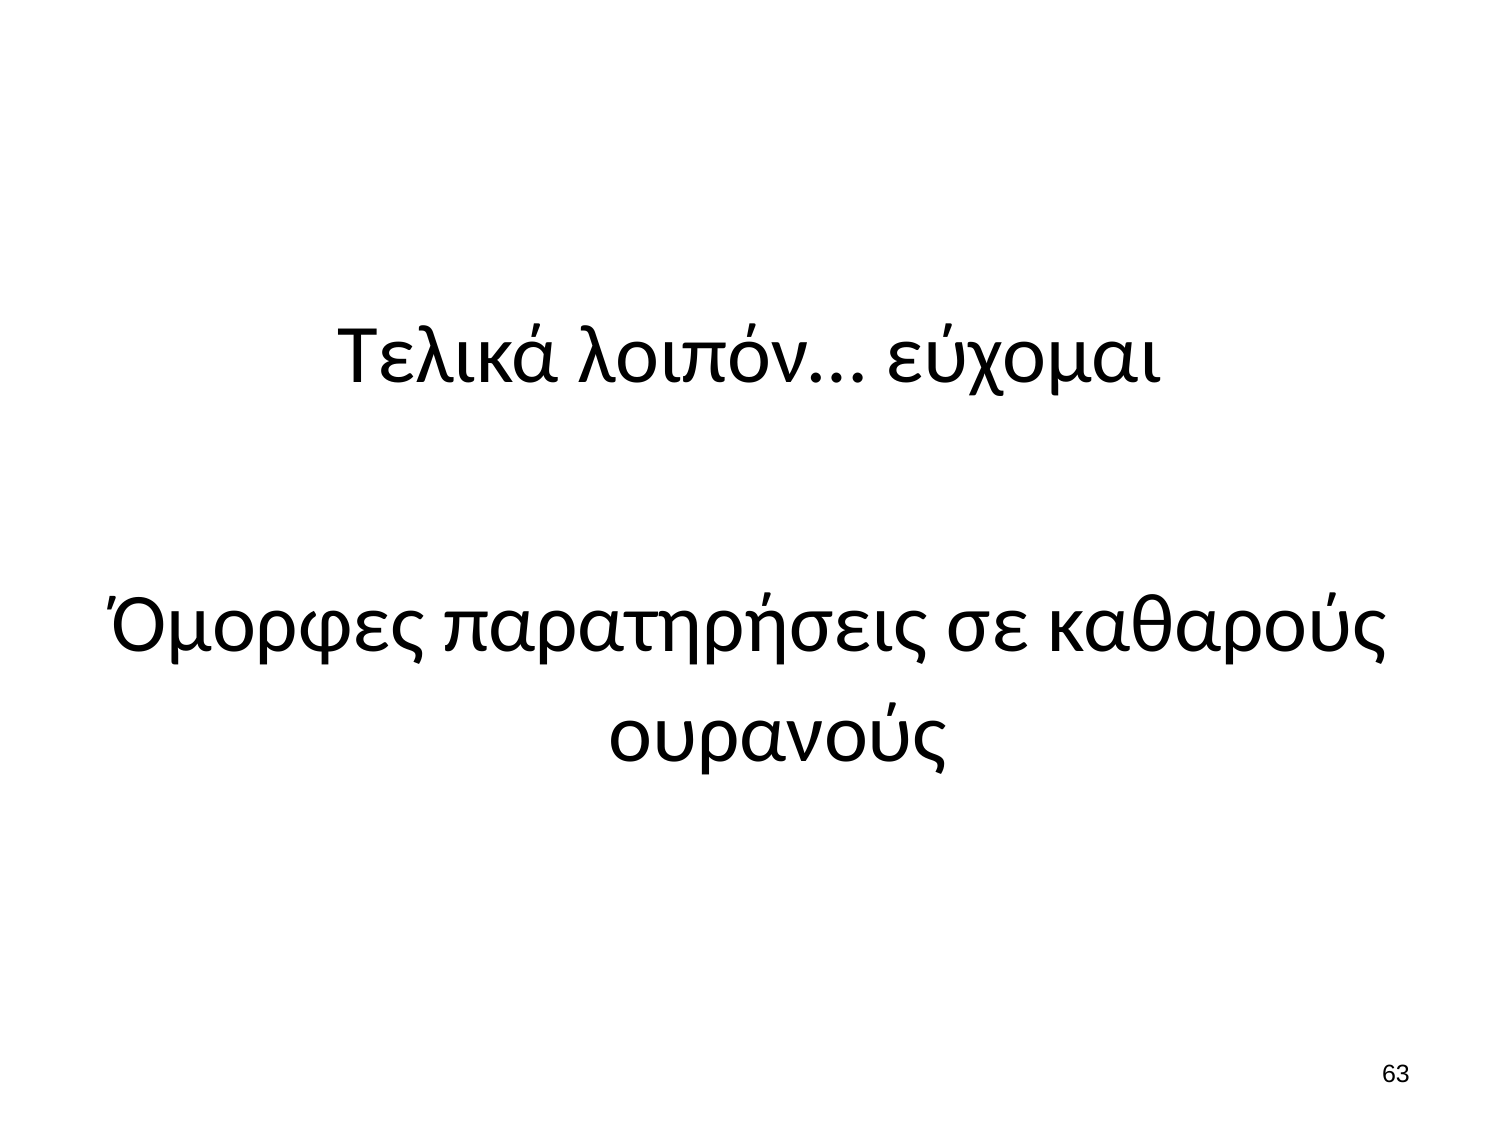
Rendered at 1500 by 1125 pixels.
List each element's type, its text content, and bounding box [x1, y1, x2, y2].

slide_number 62 [1074, 1042, 1425, 1103]
list Τελικά λοιπόν… εύχομαι Όμορφες παρατηρήσεις σε καθαρούς ουρανούς [75, 196, 1425, 1024]
